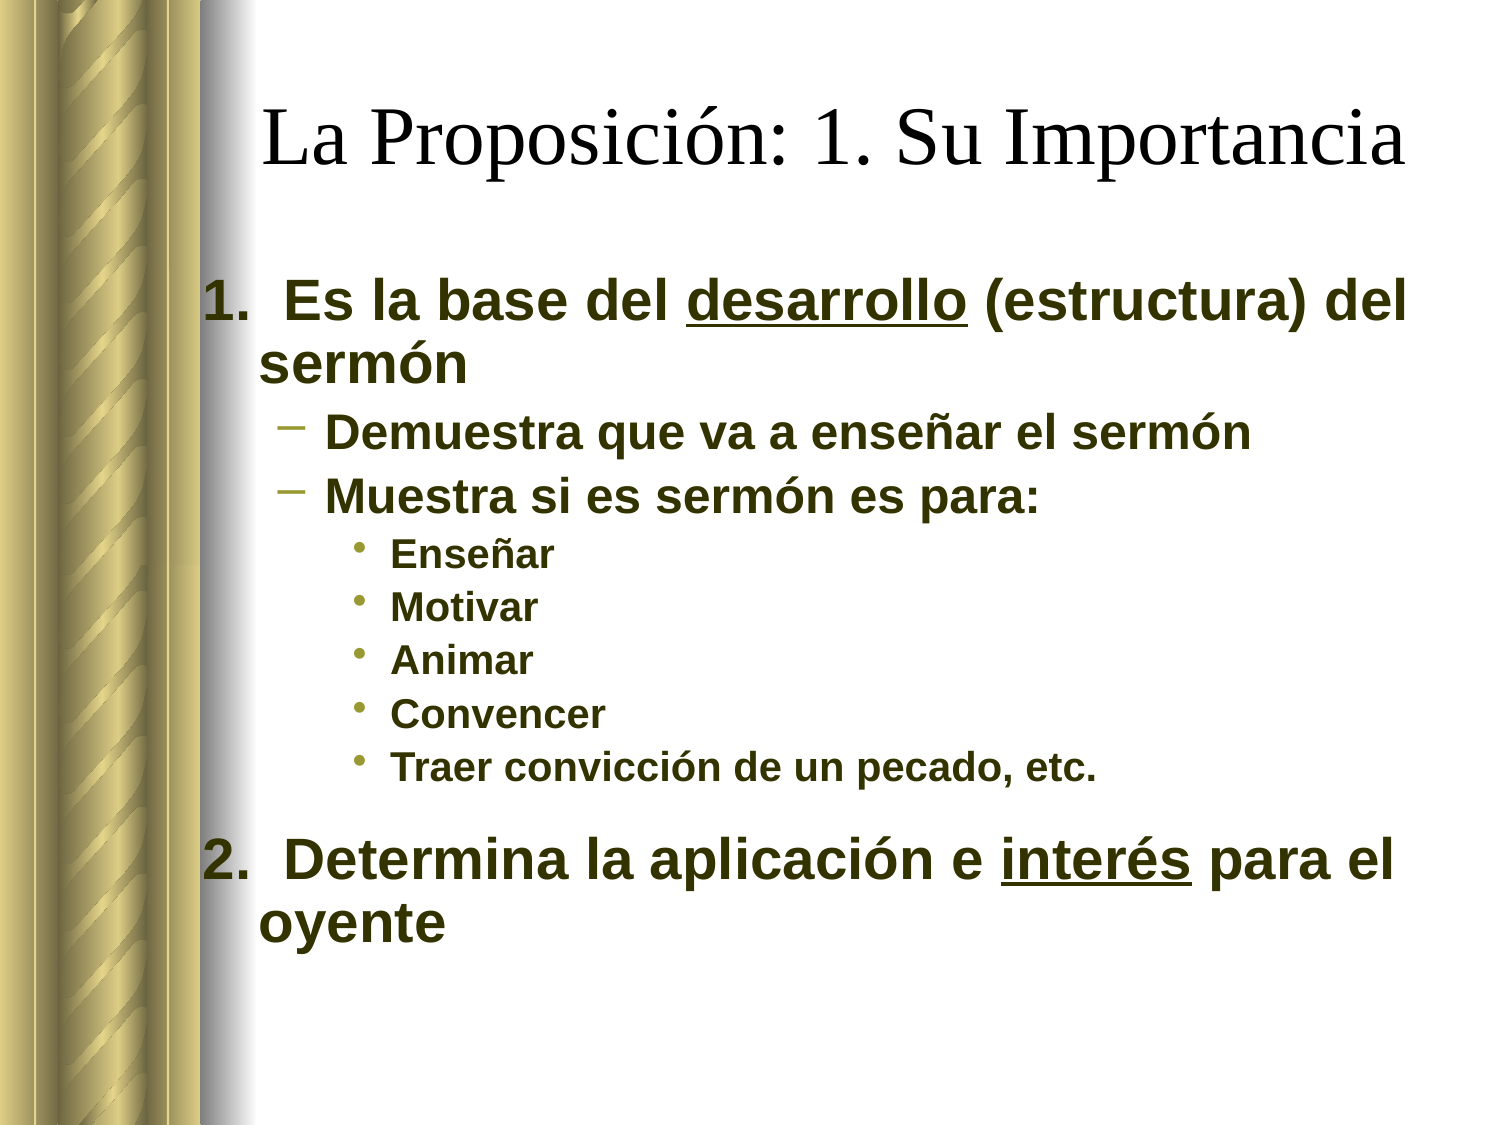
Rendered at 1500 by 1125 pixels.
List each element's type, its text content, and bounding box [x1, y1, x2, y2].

list 1. Es la base del desarrollo (estructura) del sermón Demuestra que va a enseñar el sermón Muestra si es sermón es para: Enseñar Motivar Animar Convencer Traer convicción de un pecado, etc. 2. Determina la aplicación e interés para el oyente [187, 262, 1450, 1075]
title La Proposición: 1. Su Importancia [246, 37, 1475, 225]
